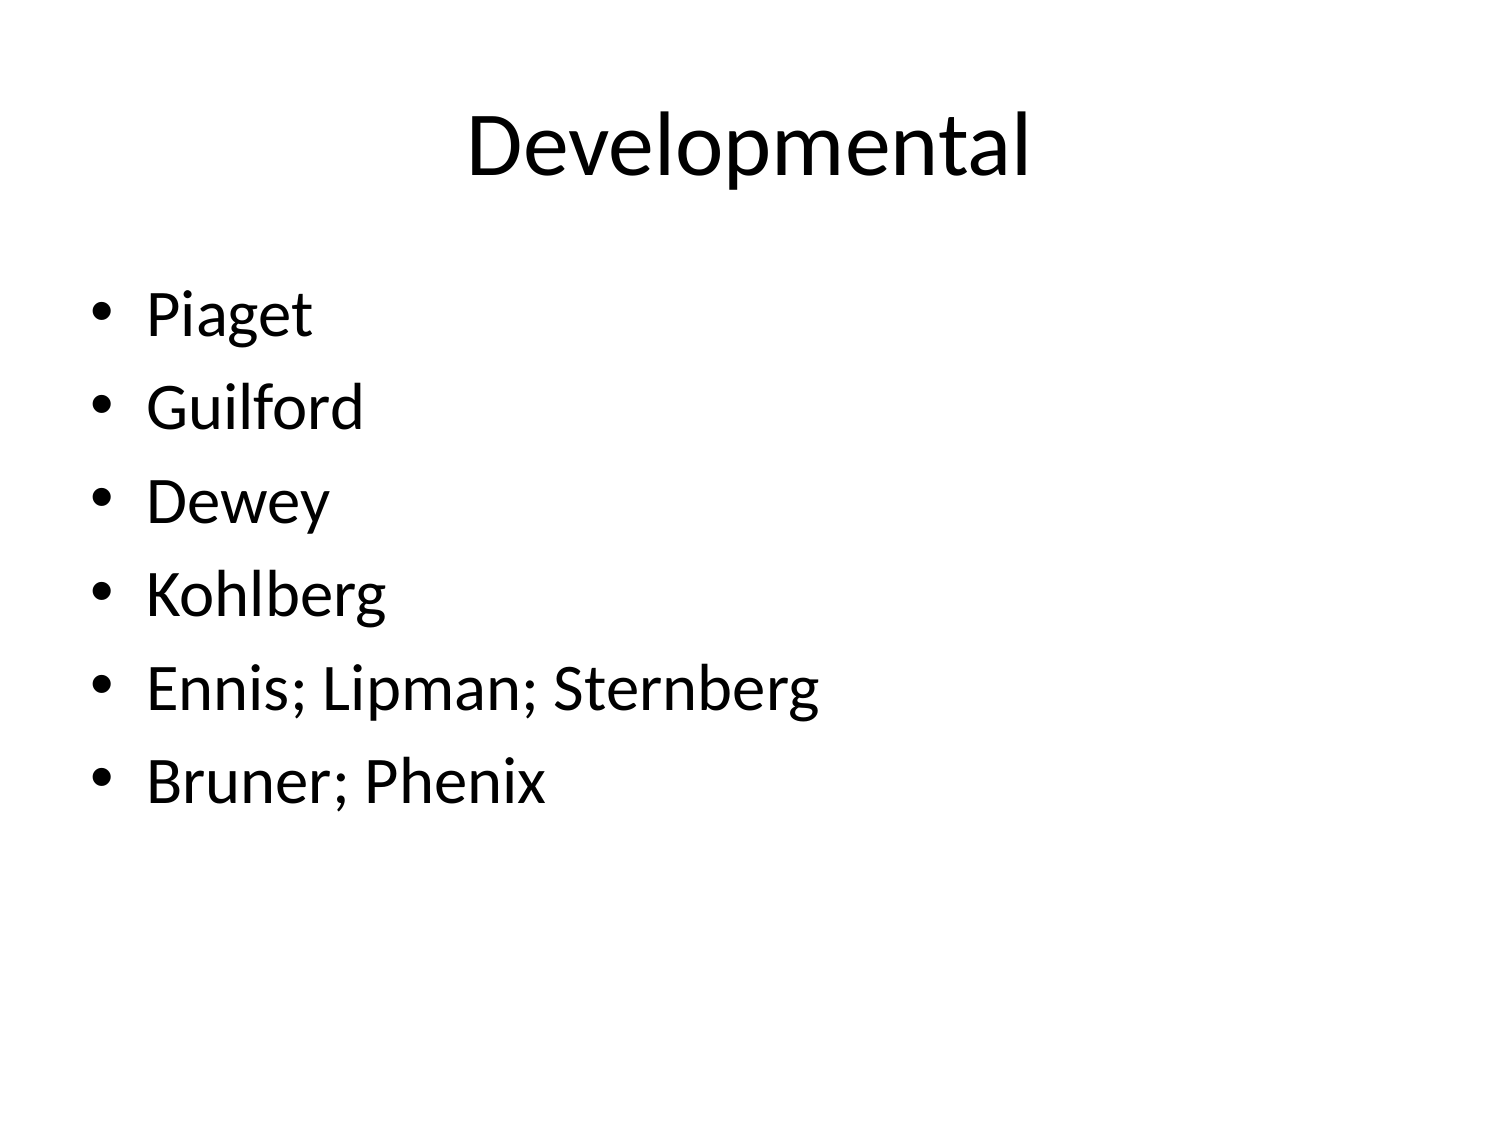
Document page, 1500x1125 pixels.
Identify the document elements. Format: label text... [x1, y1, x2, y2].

list Piaget Guilford Dewey Kohlberg Ennis; Lipman; Sternberg Bruner; Phenix [75, 262, 1425, 1005]
title Developmental [75, 45, 1425, 233]
